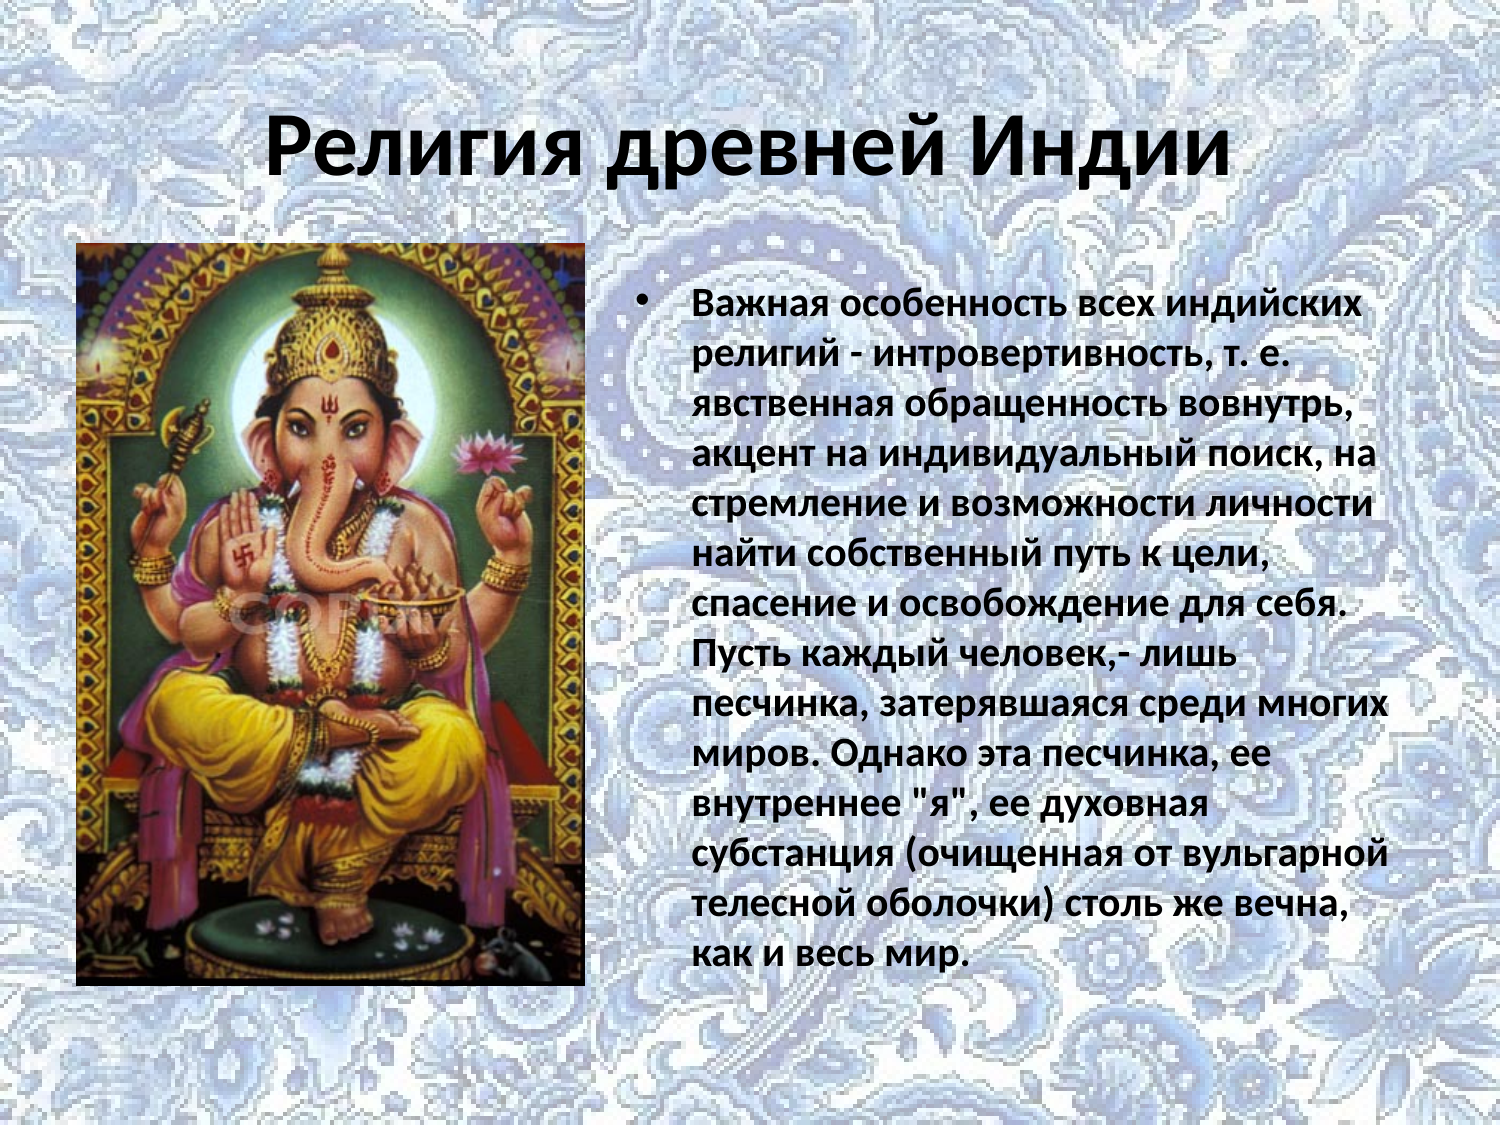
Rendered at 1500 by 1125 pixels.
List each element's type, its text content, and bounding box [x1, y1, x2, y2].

title Религия древней Индии [75, 45, 1425, 233]
text_box Важная особенность всех индийских религий - интровертивность, т. е. явственная обращенность вовнутрь, акцент на индивидуальный поиск, на стремление и возможности личности найти собственный путь к цели, спасение и освобождение для себя. Пусть каждый человек,- лишь песчинка, затерявшаяся среди многих миров. Однако эта песчинка, ее внутреннее "я", ее духовная субстанция (очищенная от вульгарной телесной оболочки) столь же вечна, как и весь мир. [620, 267, 1415, 983]
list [76, 243, 585, 987]
